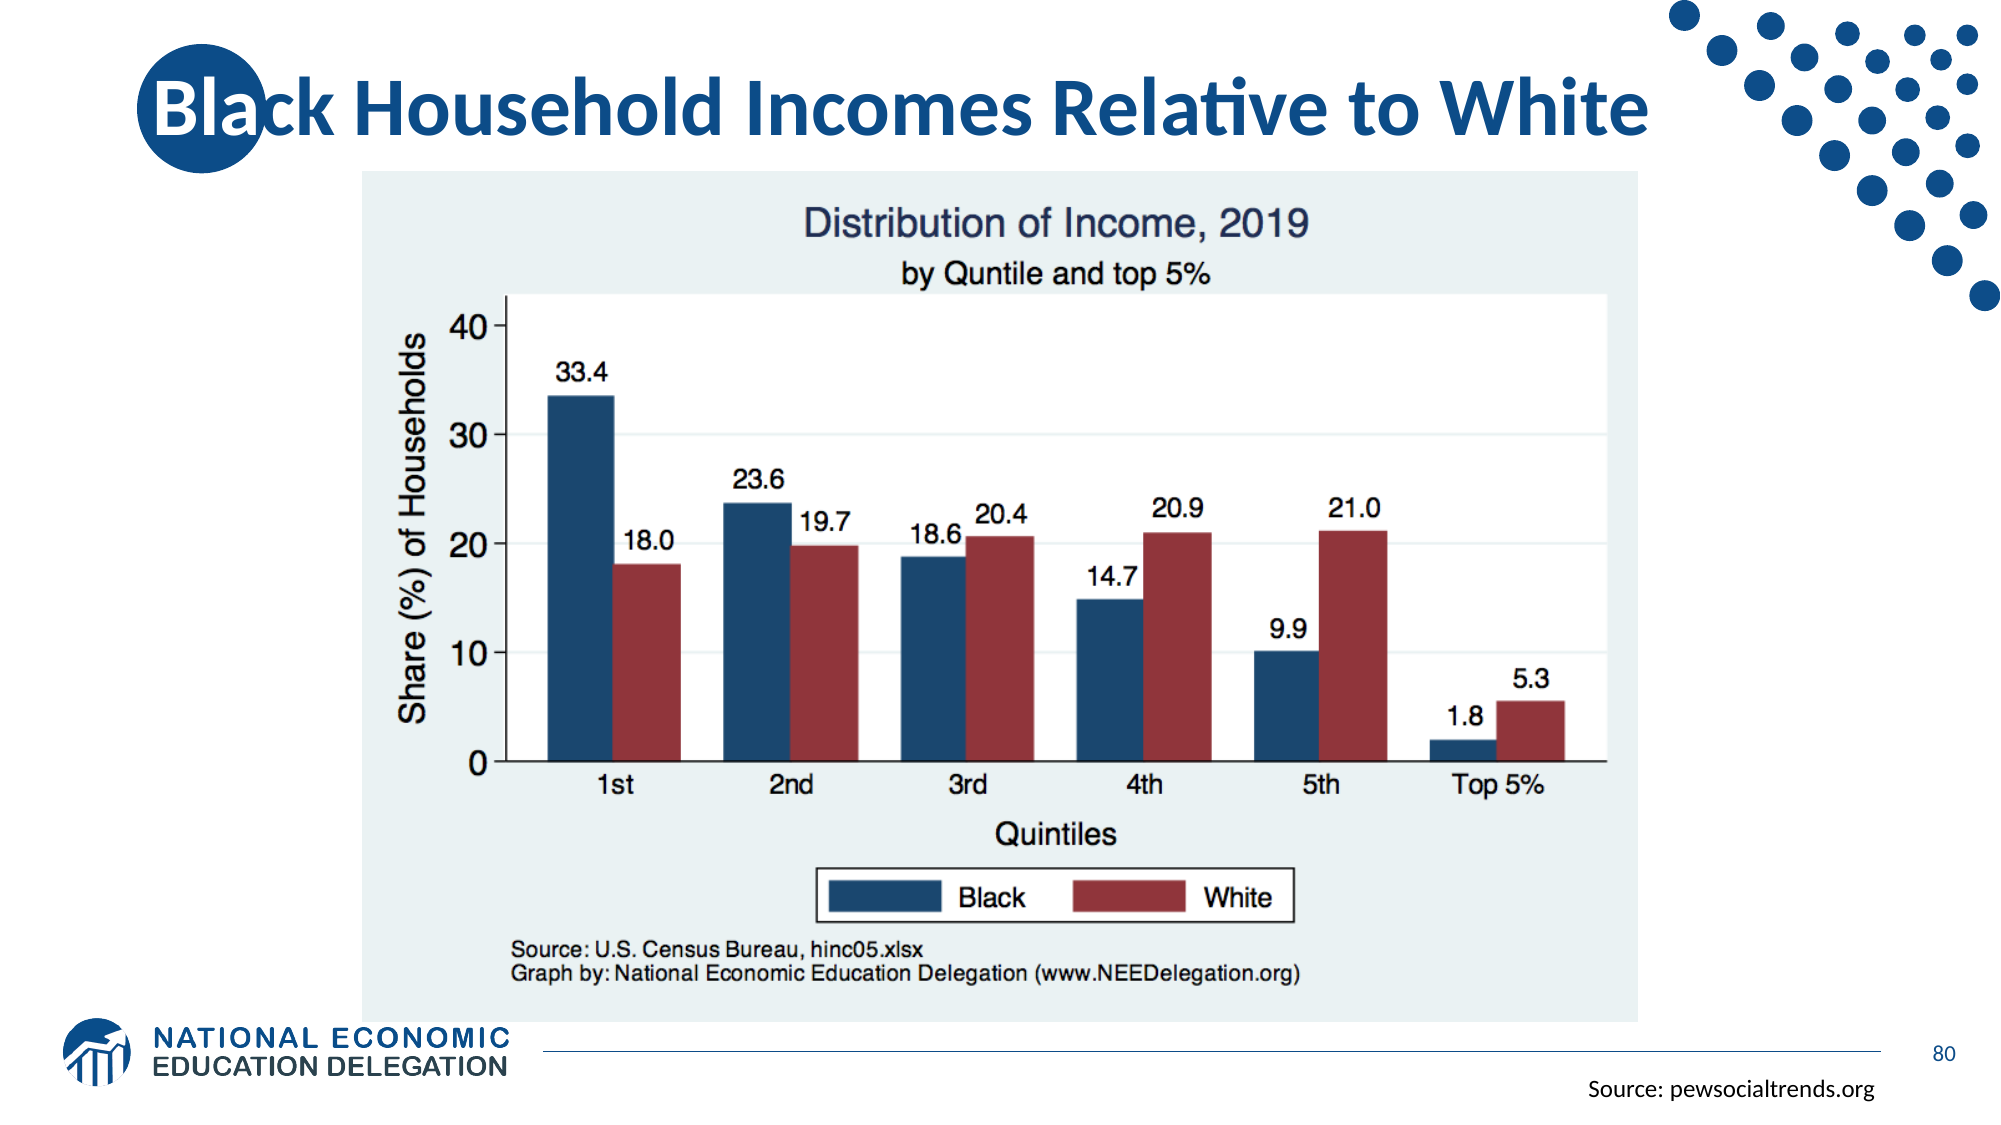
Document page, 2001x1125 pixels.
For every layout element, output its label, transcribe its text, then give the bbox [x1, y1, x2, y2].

slide_number 80 [1521, 1022, 1972, 1082]
text_box Source: pewsocialtrends.org [1573, 1064, 1891, 1110]
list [362, 171, 1638, 1022]
title Black Household Incomes Relative to White [137, 0, 1863, 218]
picture [55, 1013, 520, 1091]
